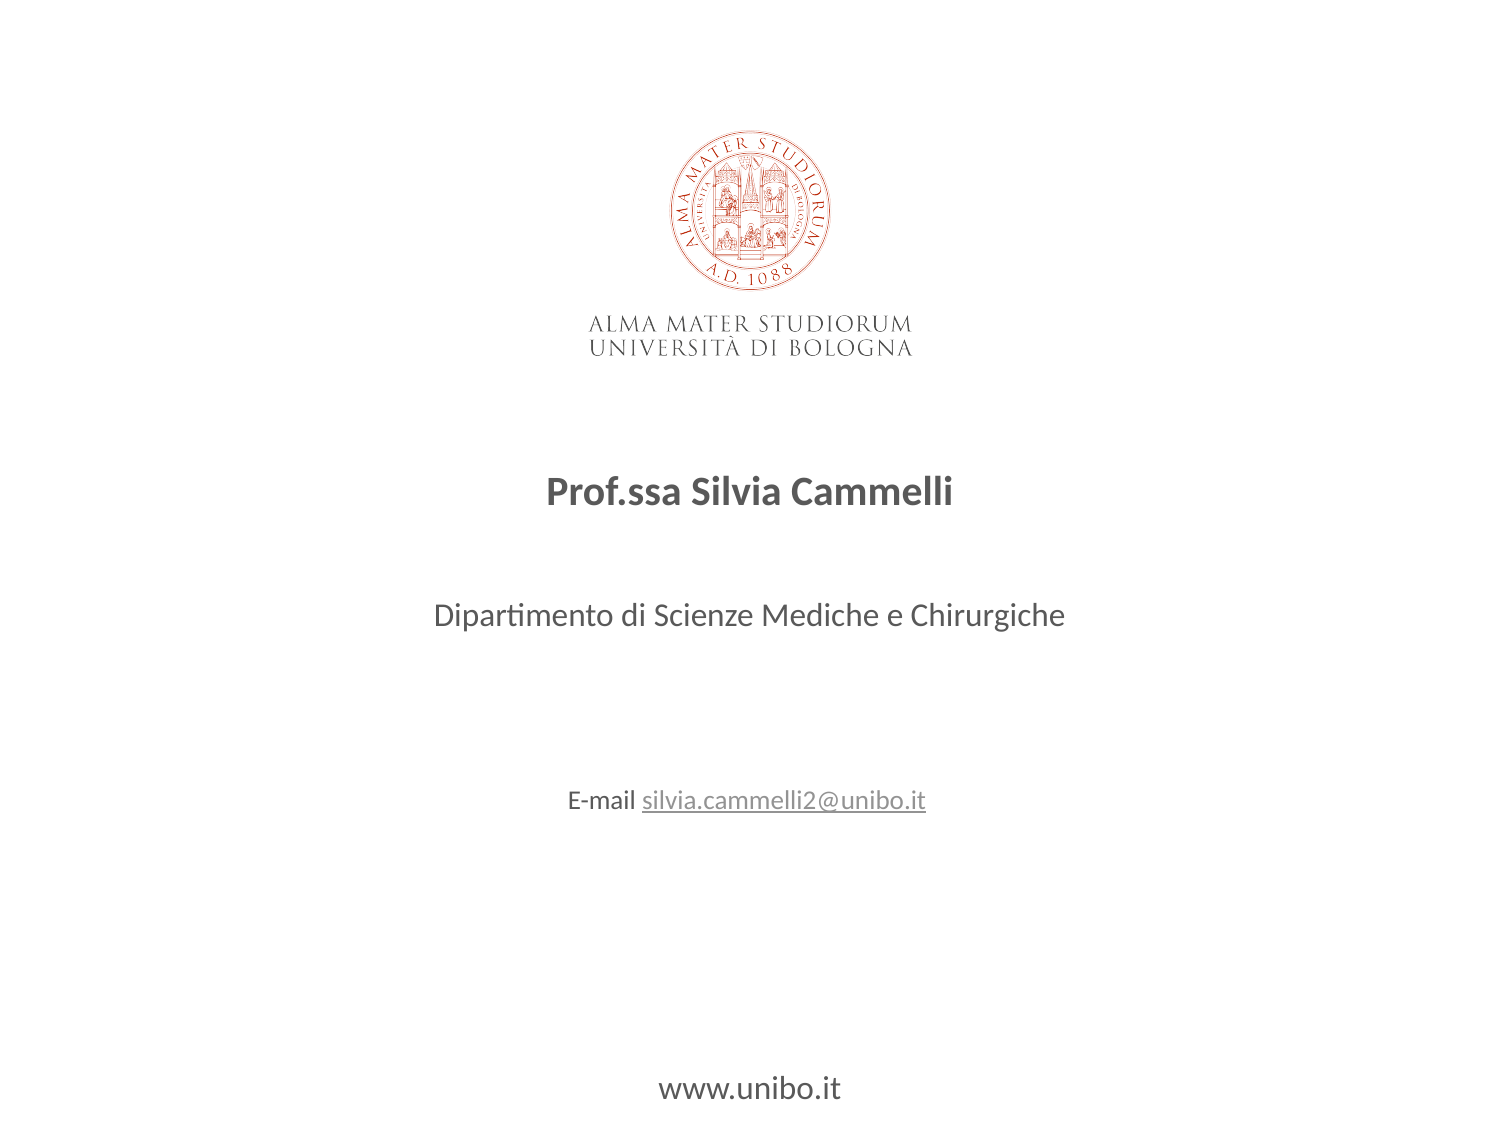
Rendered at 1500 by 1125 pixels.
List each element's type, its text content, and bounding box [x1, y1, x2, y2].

list Dipartimento di Scienze Mediche e Chirurgiche [177, 586, 1323, 740]
list E-mail silvia.cammelli2@unibo.it [171, 775, 1329, 1012]
list Prof.ssa Silvia Cammelli [183, 456, 1317, 528]
picture [538, 98, 962, 397]
